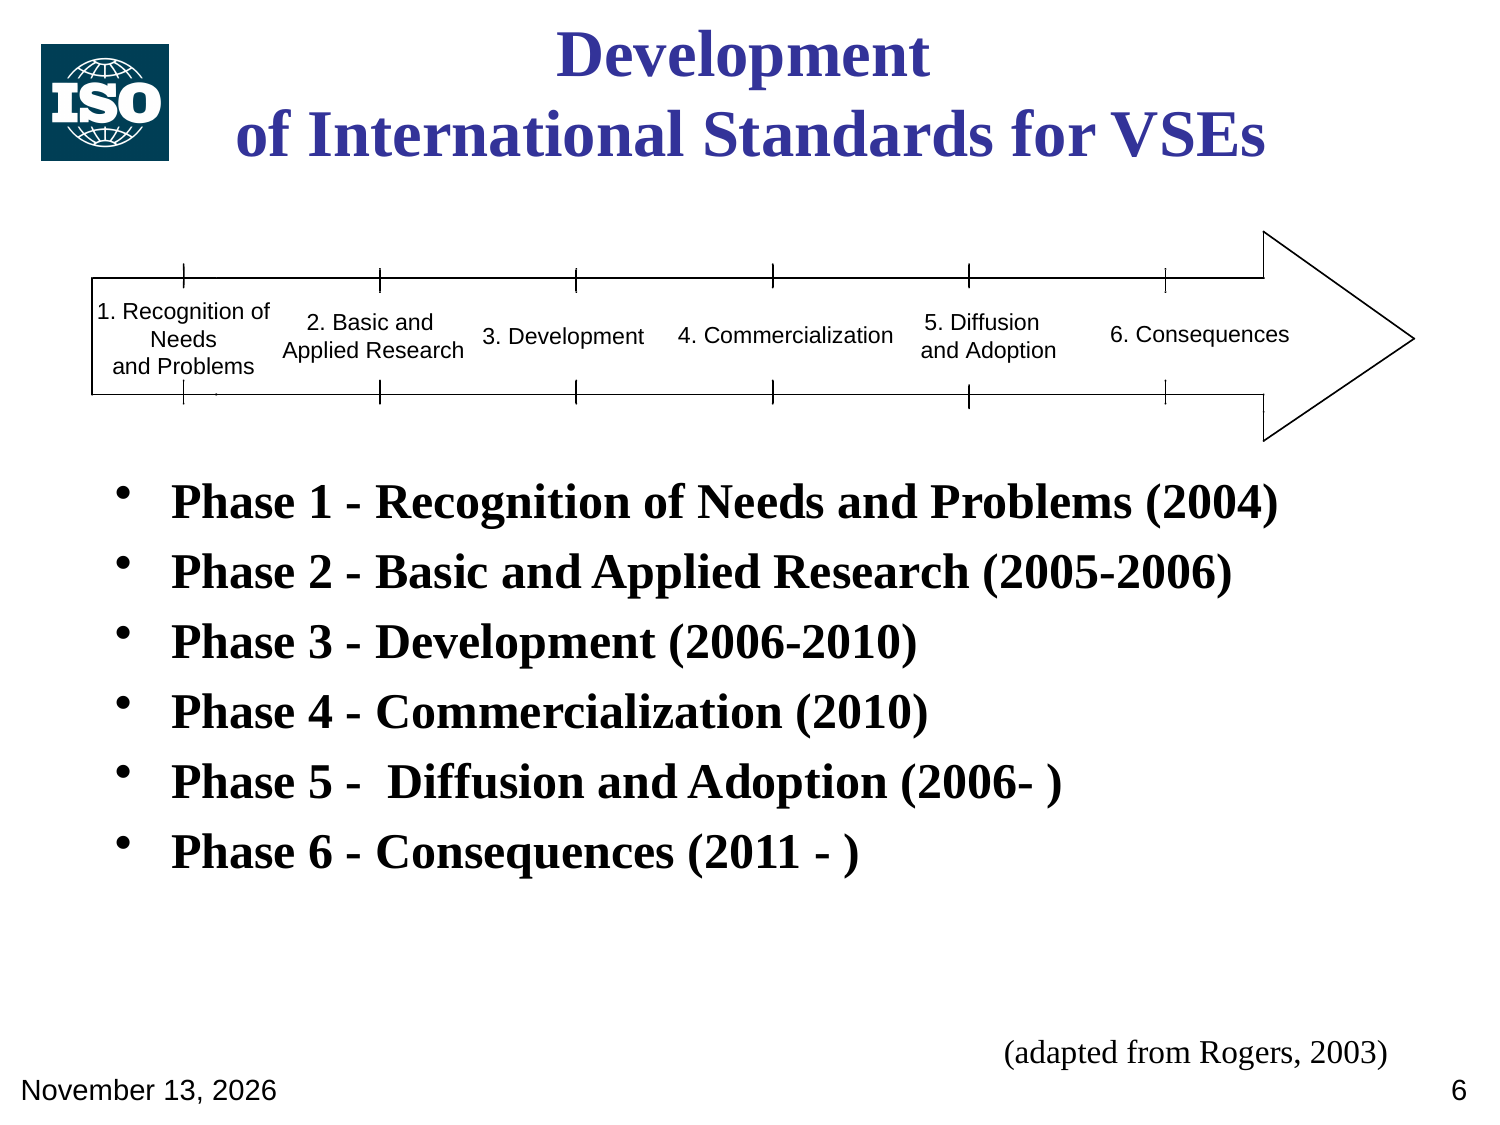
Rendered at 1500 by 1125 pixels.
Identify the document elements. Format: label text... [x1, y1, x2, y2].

slide_number 6 [1131, 1063, 1483, 1125]
text_box Development of International Standards for VSEs [76, 0, 1427, 183]
picture [119, 83, 160, 123]
picture [80, 83, 117, 123]
picture [53, 83, 77, 122]
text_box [88, 227, 1418, 445]
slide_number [5, 1063, 356, 1125]
text_box Phase 1 - Recognition of Needs and Problems (2004) Phase 2 - Basic and Applied Research (2005-2006) Phase 3 - Development (2006-2010) Phase 4 - Commercialization (2010) Phase 5 - Diffusion and Adoption (2006- ) Phase 6 - Consequences (2011 - ) [100, 460, 1457, 941]
text_box (adapted from Rogers, 2003) [988, 1023, 1404, 1078]
